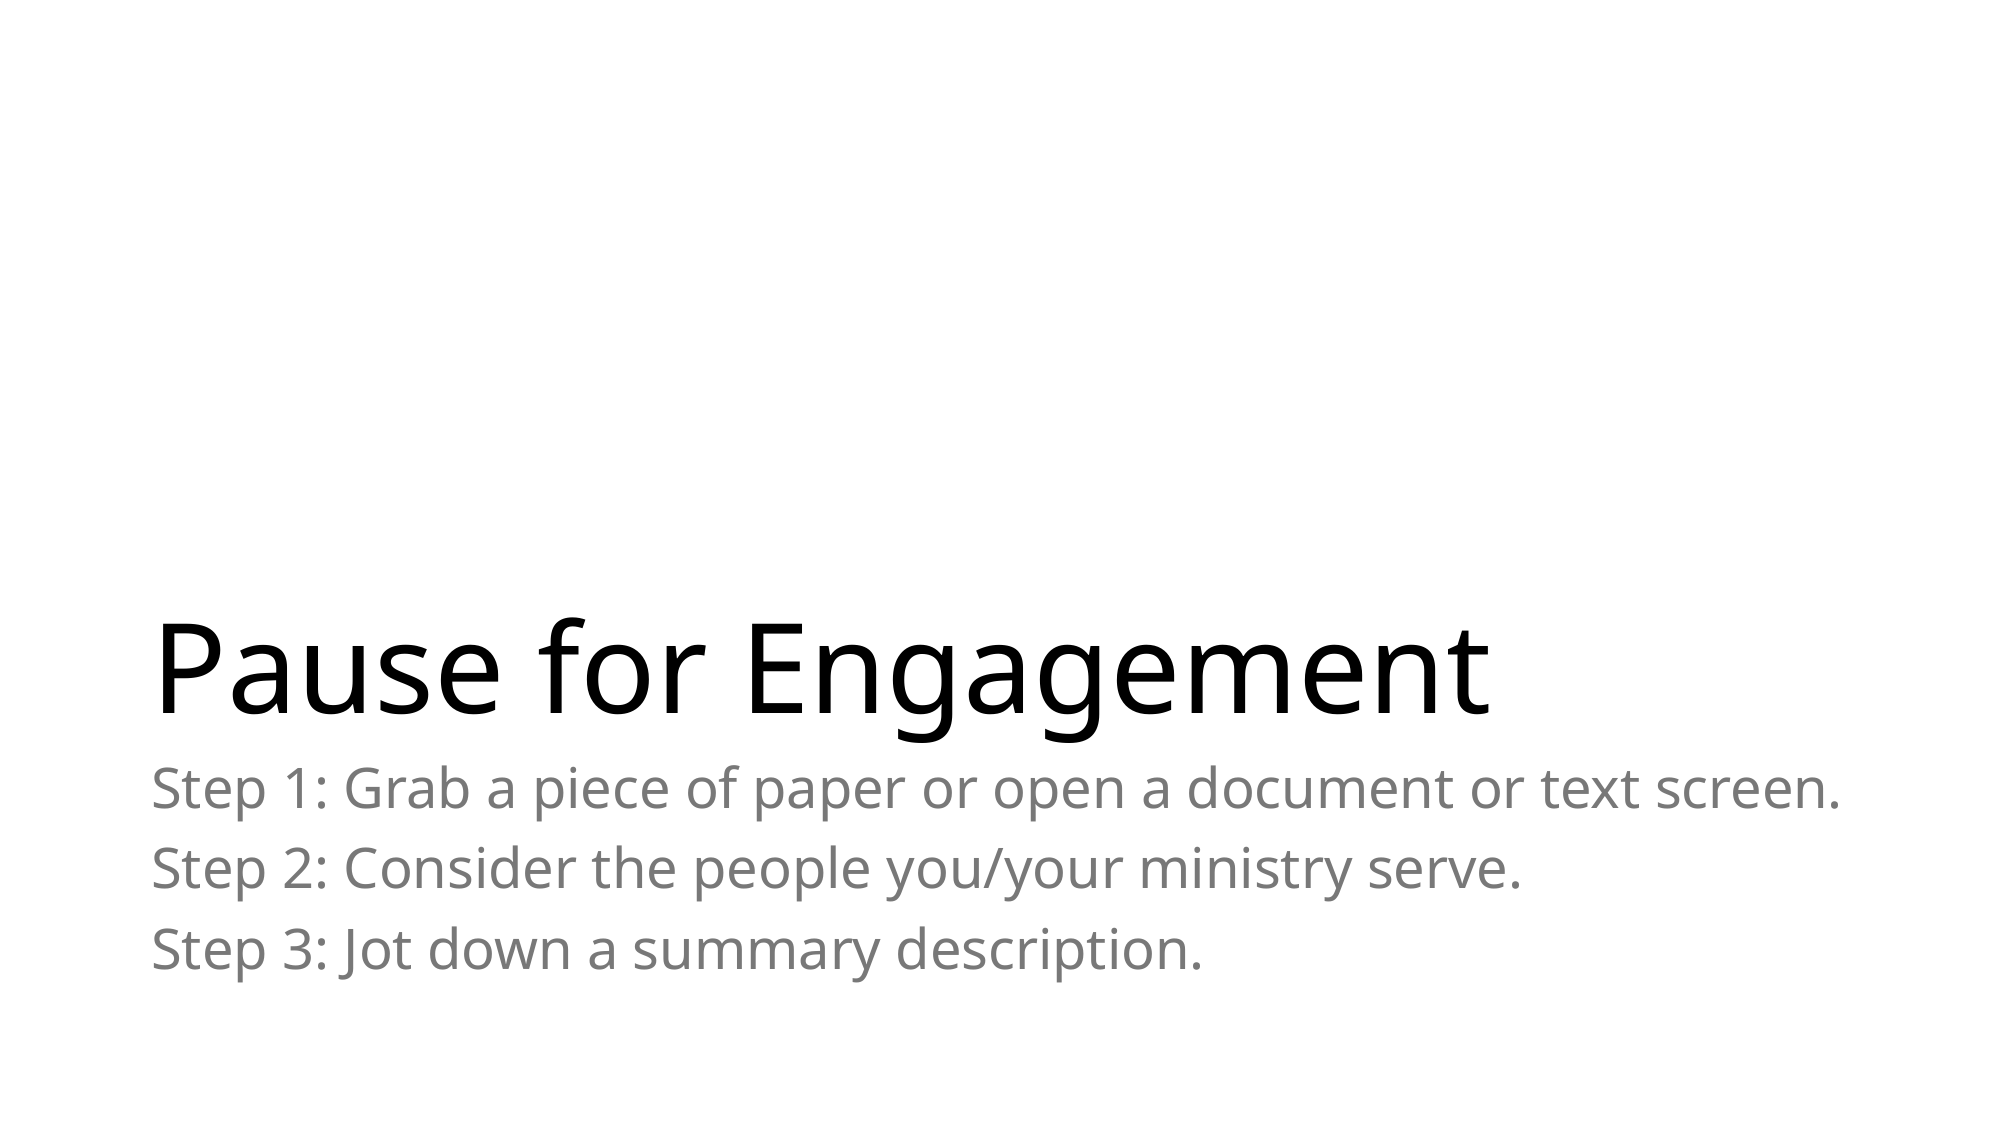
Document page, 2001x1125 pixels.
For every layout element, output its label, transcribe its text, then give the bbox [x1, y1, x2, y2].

title Pause for Engagement [136, 280, 1862, 749]
list Step 1: Grab a piece of paper or open a document or text screen. Step 2: Consider the people you/your ministry serve. Step 3: Jot down a summary description. [136, 752, 1862, 1047]
